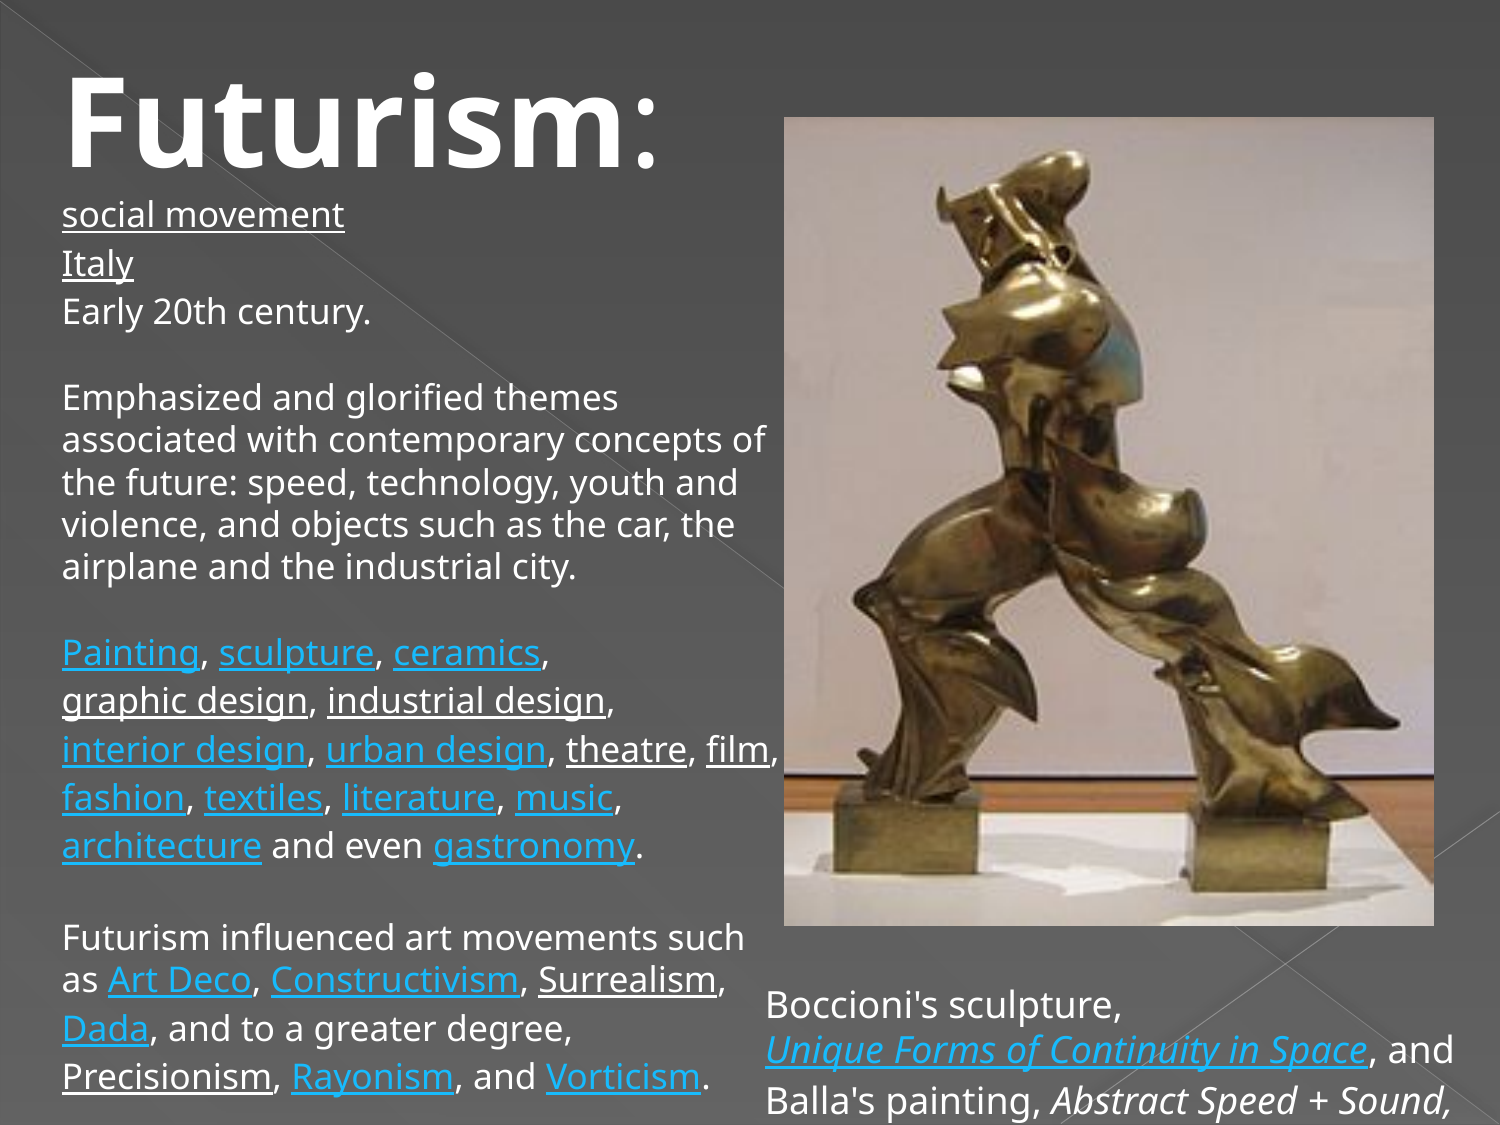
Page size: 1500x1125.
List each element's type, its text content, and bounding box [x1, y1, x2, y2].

picture [784, 116, 1434, 926]
text_box Futurism: social movement Italy Early 20th century. Emphasized and glorified themes associated with contemporary concepts of the future: speed, technology, youth and violence, and objects such as the car, the airplane and the industrial city. Painting, sculpture, ceramics, graphic design, industrial design, interior design, urban design, theatre, film, fashion, textiles, literature, music, architecture and even gastronomy. Futurism influenced art movements such as Art Deco, Constructivism, Surrealism, Dada, and to a greater degree, Precisionism, Rayonism, and Vorticism. [46, 35, 797, 1110]
text_box Boccioni's sculpture, Unique Forms of Continuity in Space, and Balla's painting, Abstract Speed + Sound, 1913 [749, 973, 1500, 1125]
